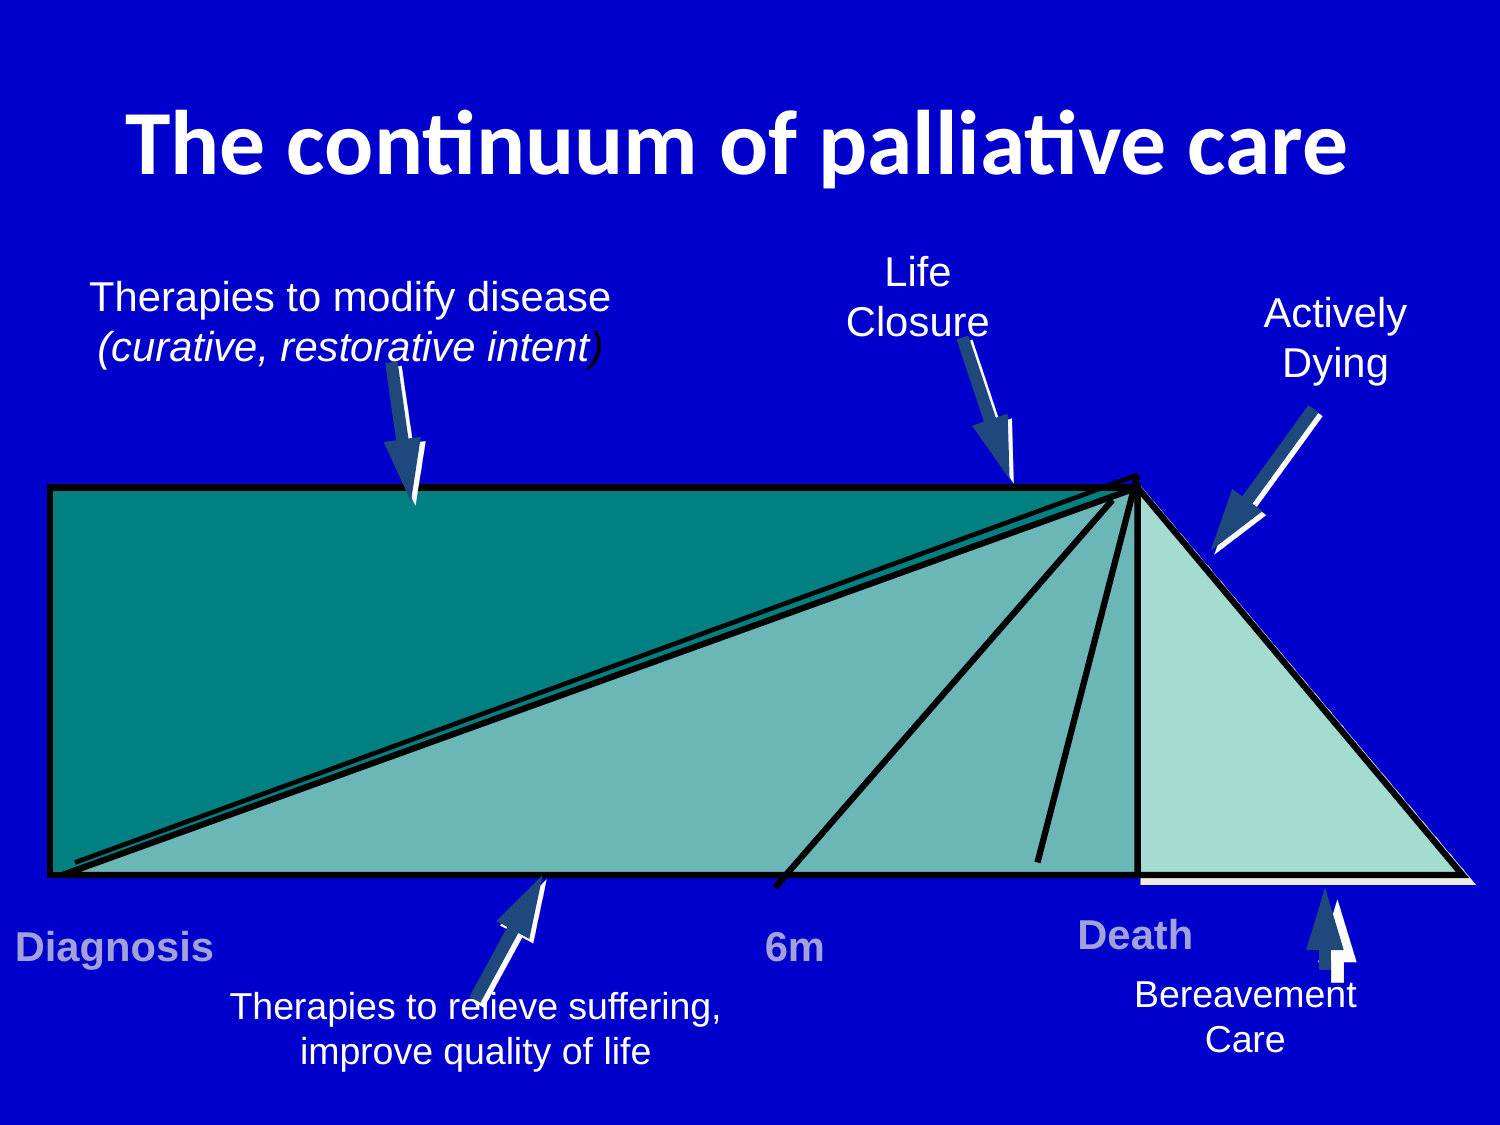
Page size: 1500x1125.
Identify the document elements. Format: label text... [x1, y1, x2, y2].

title The continuum of palliative care [0, 24, 1475, 250]
text_box [62, 487, 1138, 875]
text_box Life Closure [812, 237, 1024, 353]
text_box Death [1062, 900, 1209, 965]
text_box [474, 874, 543, 1000]
text_box 6m [750, 912, 841, 978]
text_box Therapies to modify disease (curative, restorative intent) [74, 262, 627, 378]
text_box [1138, 488, 1463, 875]
text_box Diagnosis [0, 912, 230, 978]
text_box Therapies to relieve suffering, improve quality of life [187, 974, 764, 1080]
text_box [1318, 887, 1332, 971]
text_box [962, 337, 1010, 480]
text_box Bereavement Care [1100, 962, 1391, 1068]
text_box Actively Dying [1210, 278, 1461, 394]
text_box [391, 362, 415, 502]
text_box [50, 487, 1134, 875]
text_box [1210, 408, 1314, 551]
